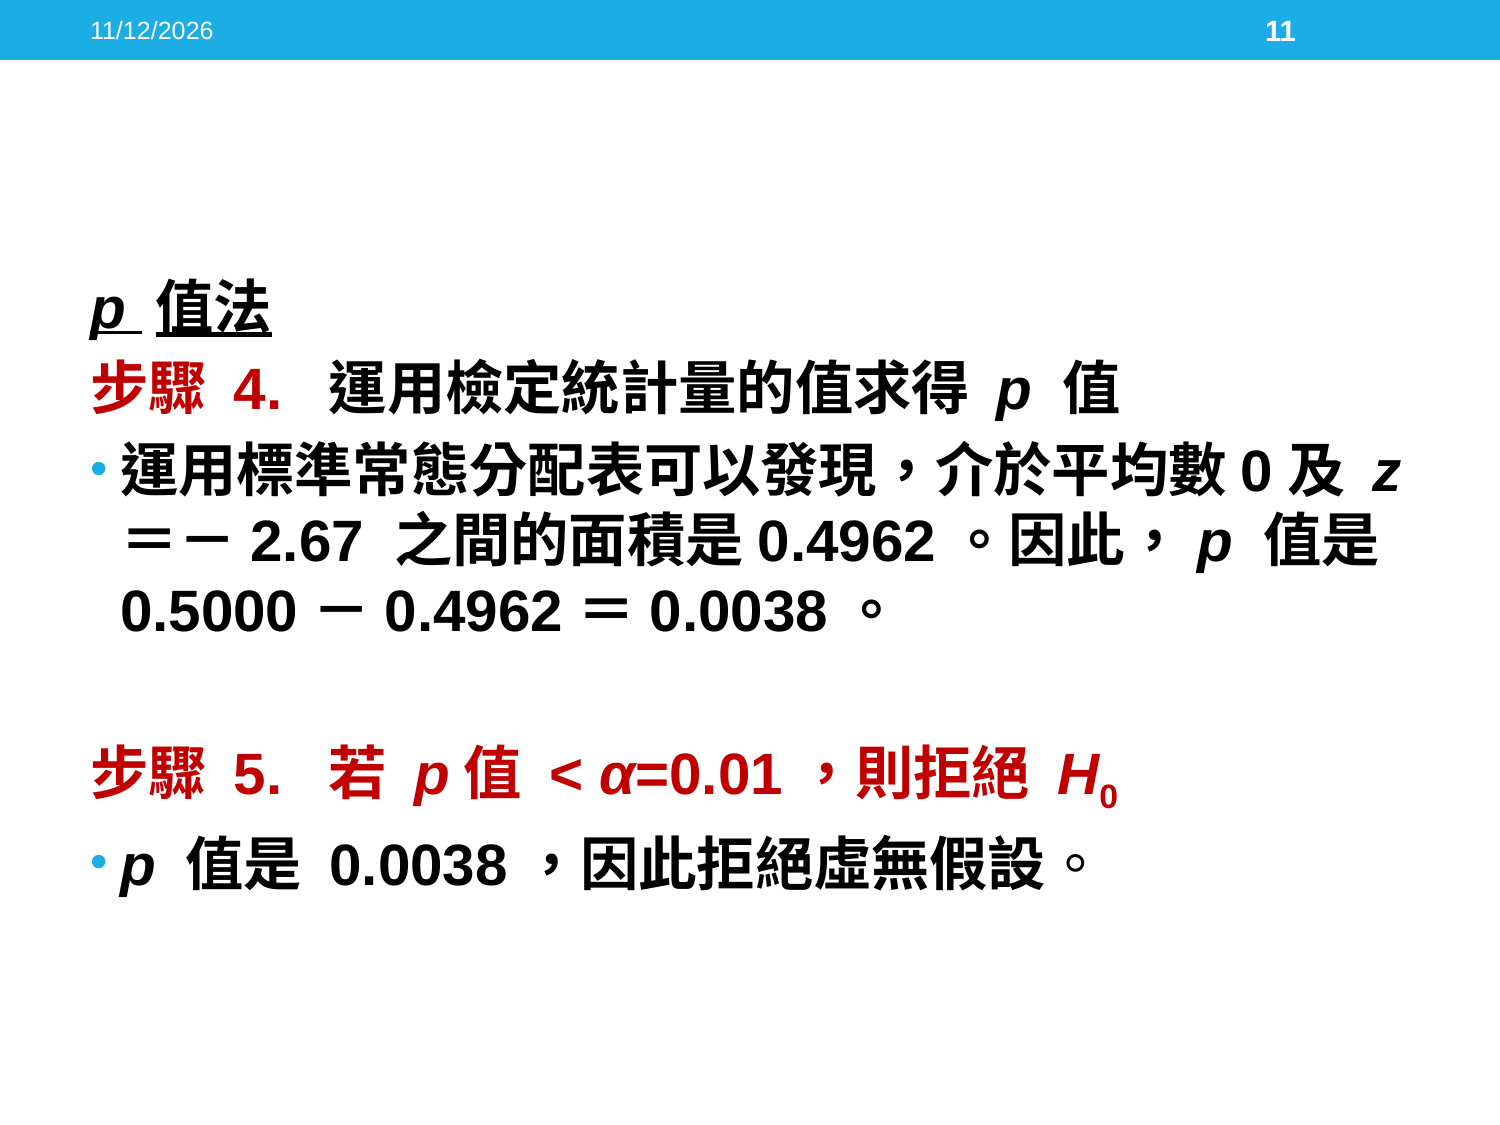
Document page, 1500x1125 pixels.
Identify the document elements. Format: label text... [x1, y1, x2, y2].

slide_number 11 [1250, 3, 1425, 57]
list p 值法 步驟 4. 運用檢定統計量的值求得 p 值 運用標準常態分配表可以發現，介於平均數0及 z＝－2.67 之間的面積是0.4962。因此，p 值是 0.5000－0.4962＝0.0038。 步驟 5. 若 p值 < α=0.01，則拒絕 H0 p 值是 0.0038，因此拒絕虛無假設。 [75, 262, 1425, 1063]
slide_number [75, 3, 550, 57]
